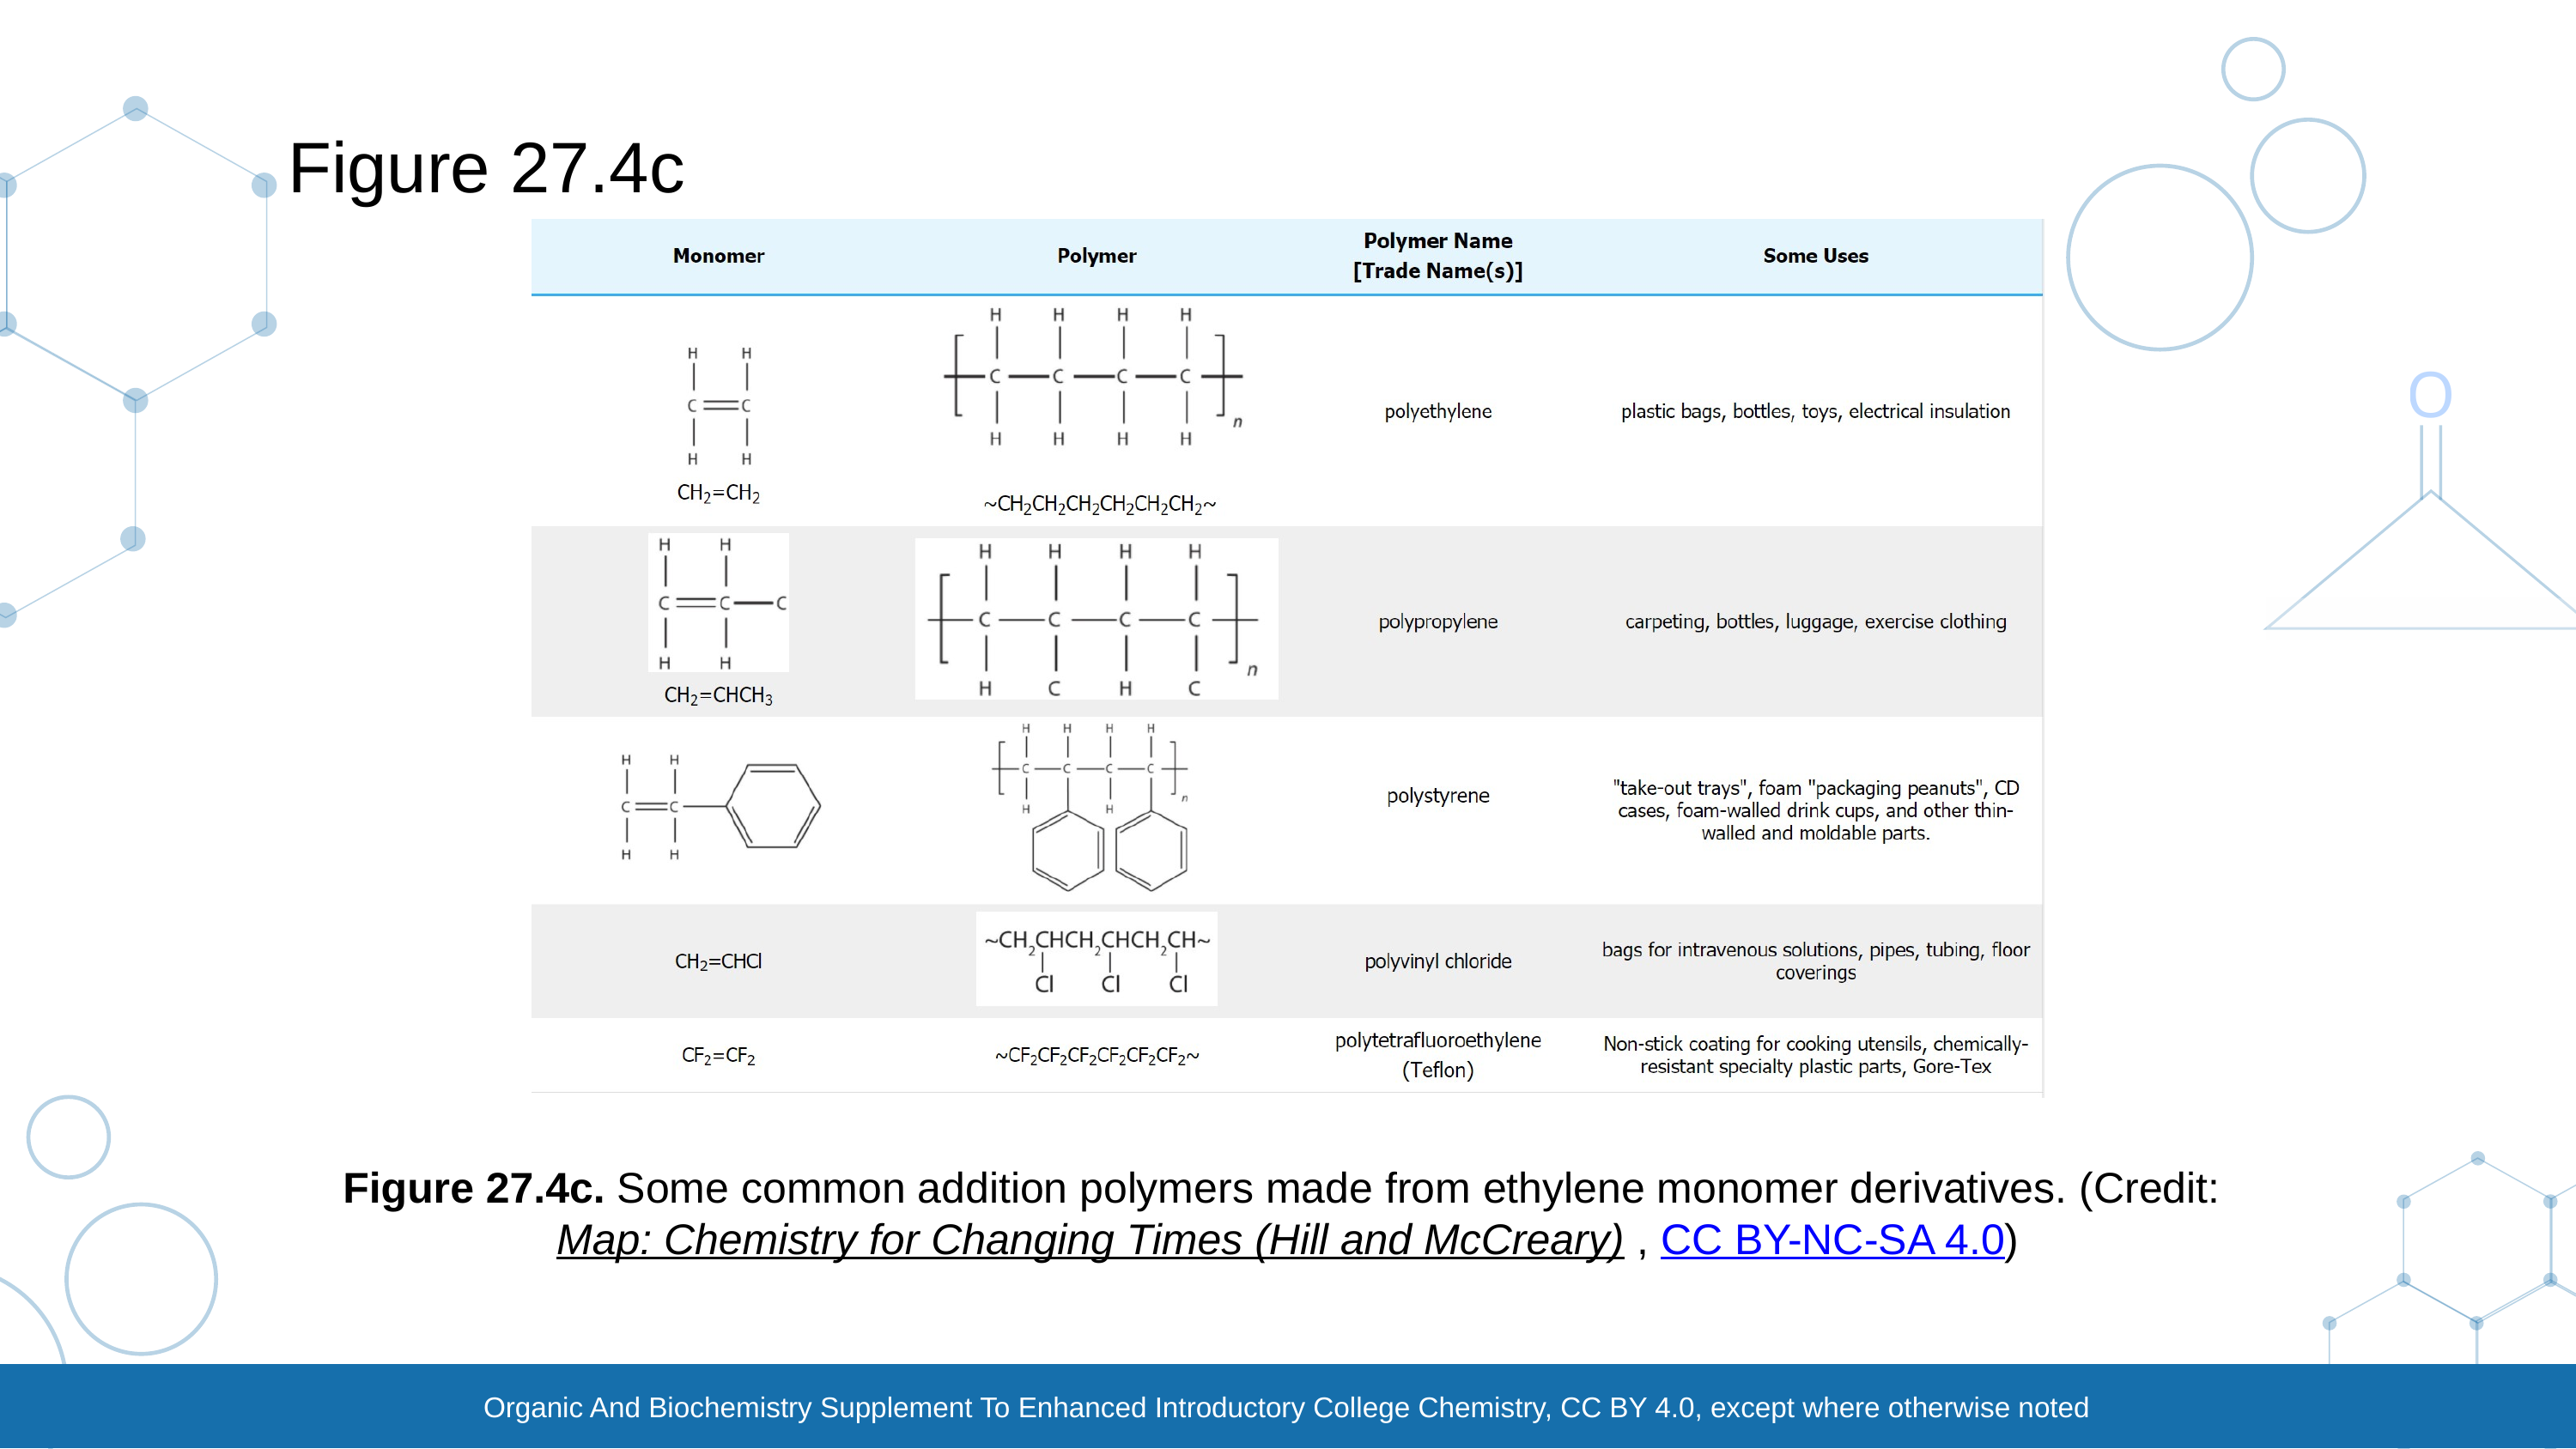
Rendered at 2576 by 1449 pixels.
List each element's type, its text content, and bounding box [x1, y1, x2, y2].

picture [531, 218, 2045, 1098]
list Figure 27.4c. Some common addition polymers made from ethylene monomer derivatives. (Credit: Map: Chemistry for Changing Times (Hill and McCreary) , CC BY-NC-SA 4.0) [273, 1153, 2303, 1325]
title Figure 27.4c [275, 83, 1435, 245]
footer Organic And Biochemistry Supplement To Enhanced Introductory College Chemistry, CC BY 4.0, except where otherwise noted [400, 1379, 2176, 1432]
